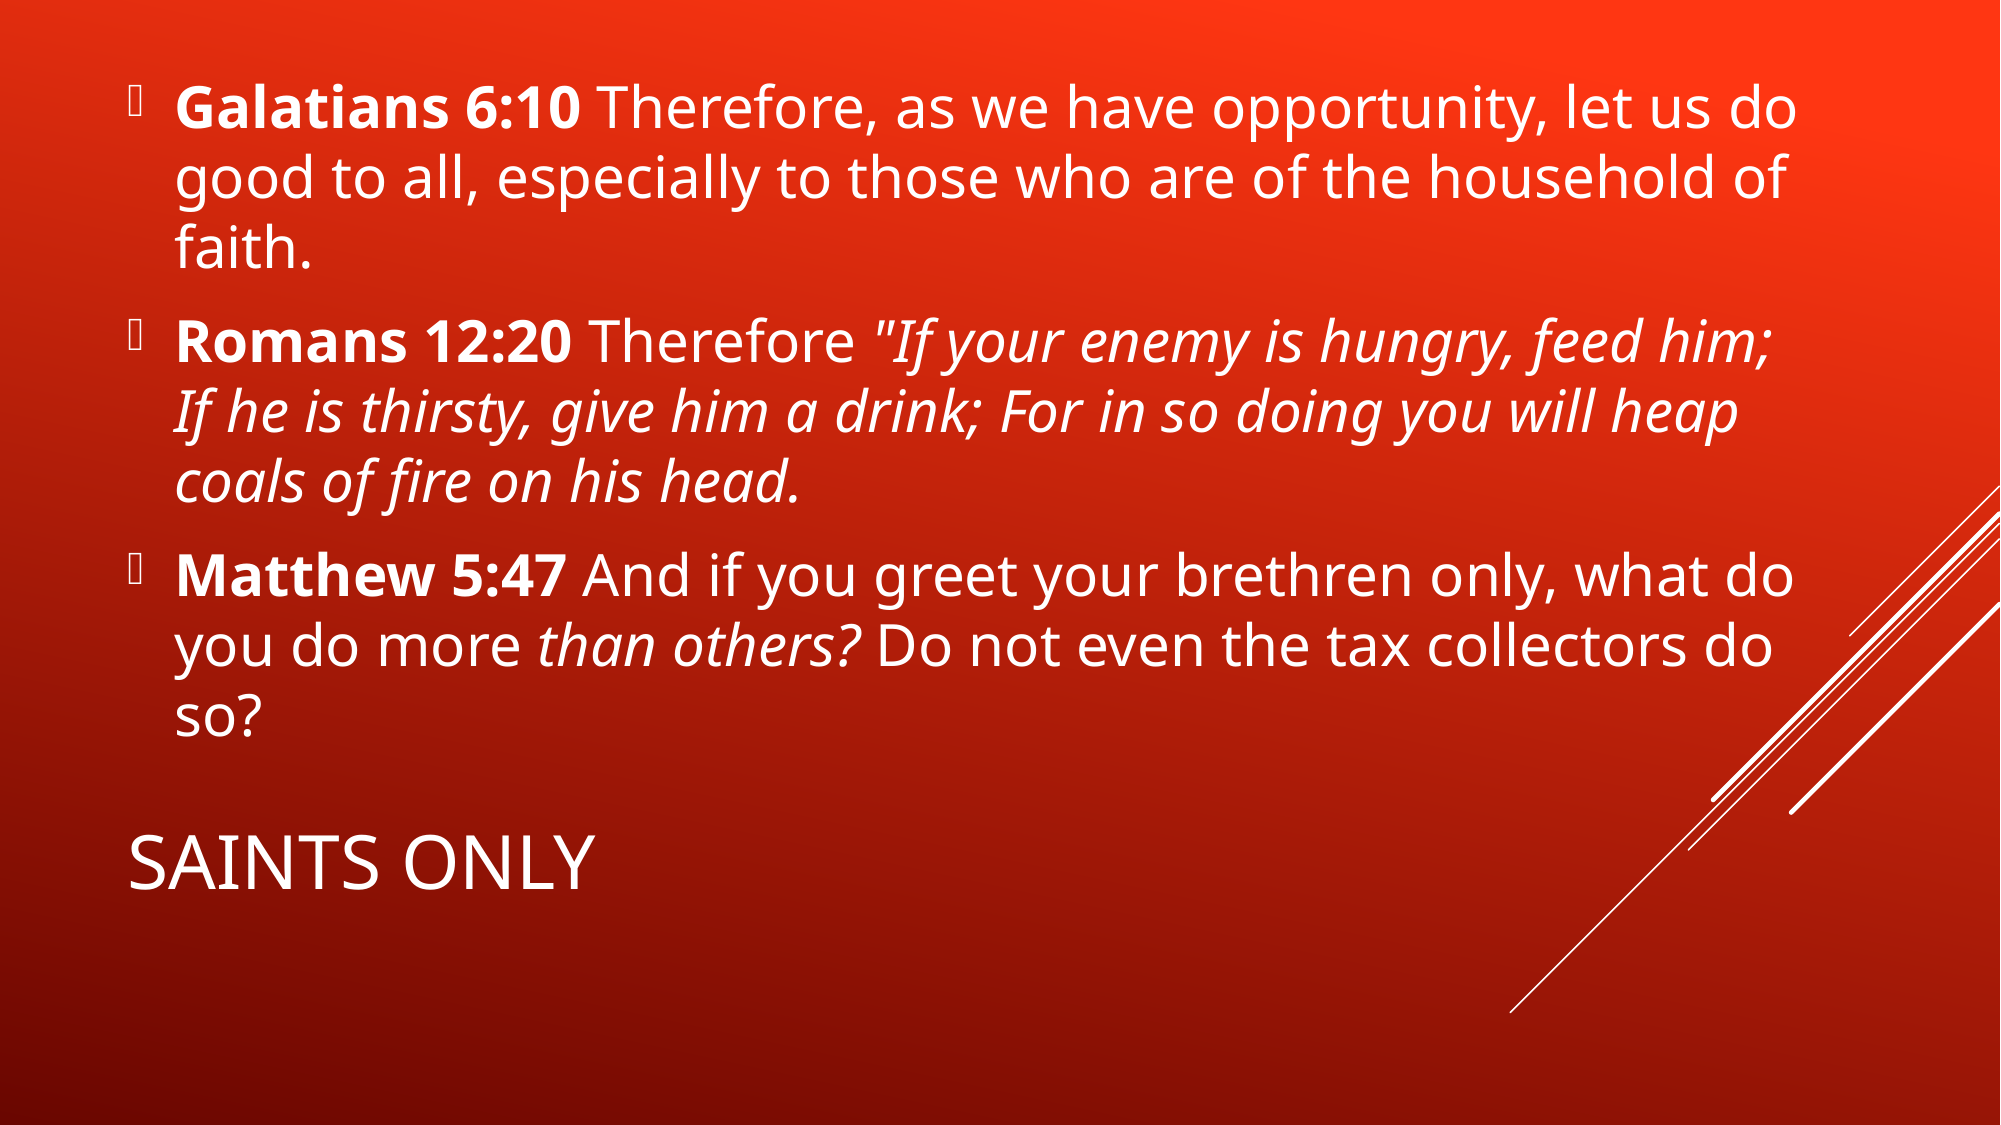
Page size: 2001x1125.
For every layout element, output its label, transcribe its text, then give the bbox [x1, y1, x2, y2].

title Saints only [112, 736, 1513, 984]
list Galatians 6:10 Therefore, as we have opportunity, let us do good to all, especially to those who are of the household of faith. Romans 12:20 Therefore "If your enemy is hungry, feed him; If he is thirsty, give him a drink; For in so doing you will heap coals of fire on his head. Matthew 5:47 And if you greet your brethren only, what do you do more than others? Do not even the tax collectors do so? [112, 112, 1840, 706]
